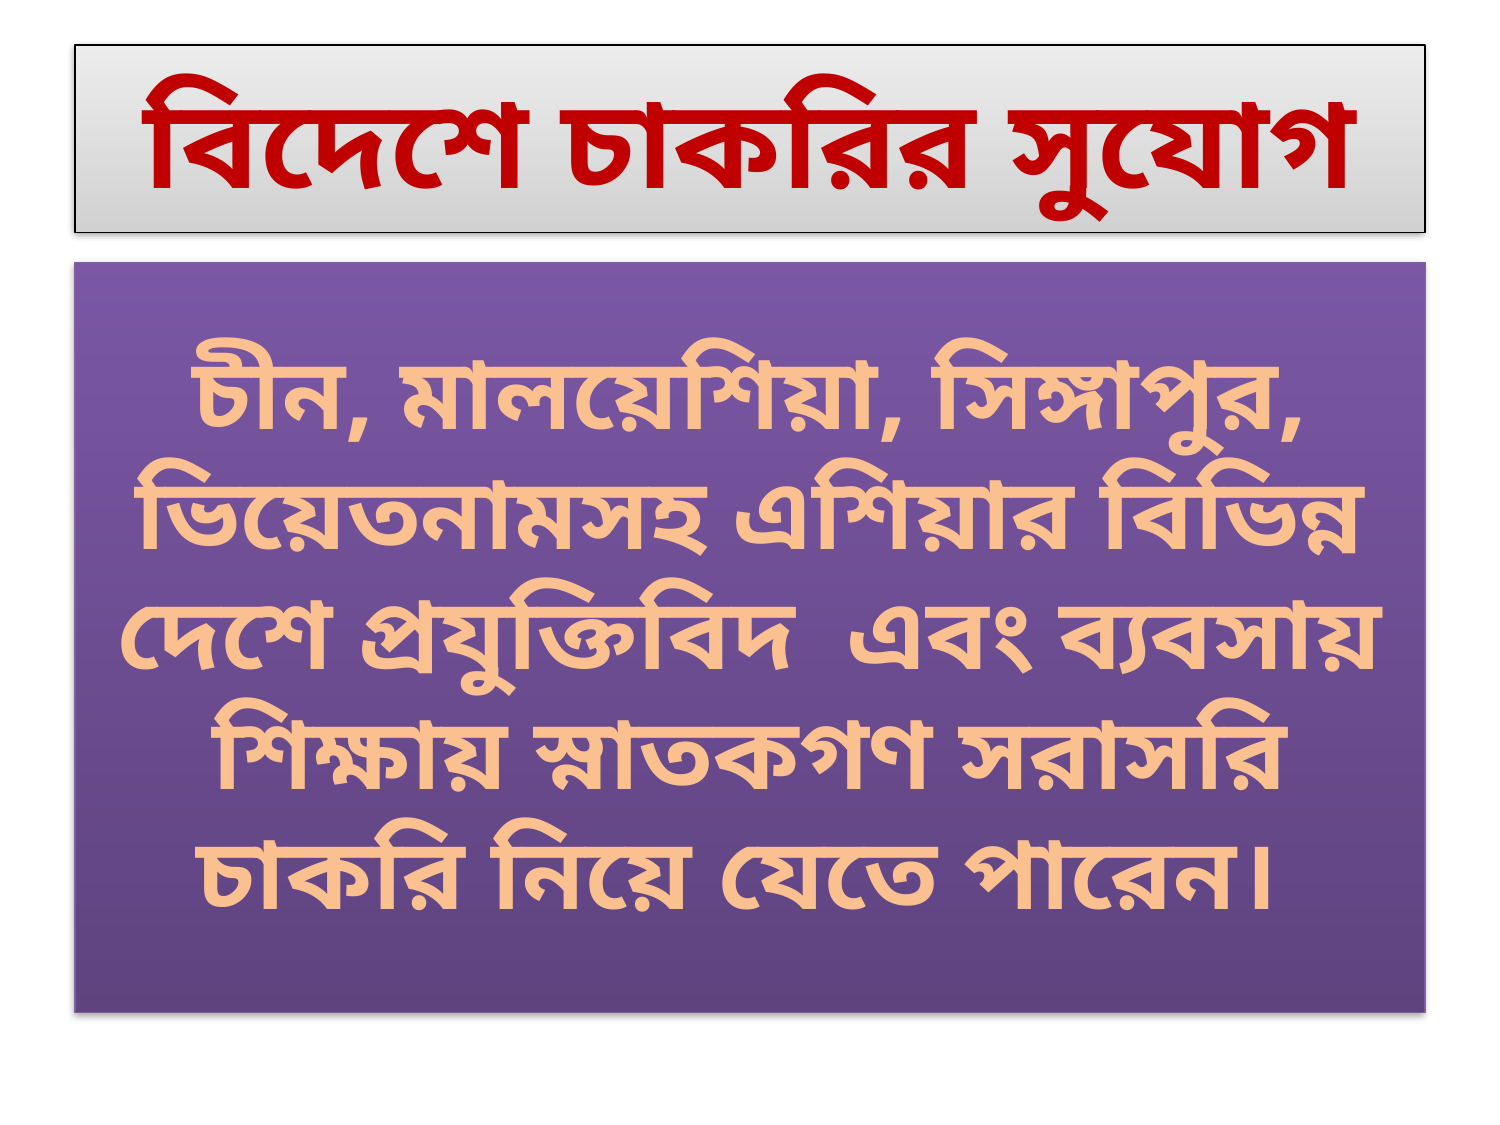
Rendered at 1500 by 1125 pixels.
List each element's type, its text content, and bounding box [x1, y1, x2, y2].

list চীন, মালয়েশিয়া, সিঙ্গাপুর, ভিয়েতনামসহ এশিয়ার বিভিন্ন দেশে প্রযুক্তিবিদ এবং ব্যবসায় শিক্ষায় স্নাতকগণ সরাসরি চাকরি নিয়ে যেতে পারেন। [74, 262, 1426, 1013]
title বিদেশে চাকরির সুযোগ [74, 44, 1426, 233]
